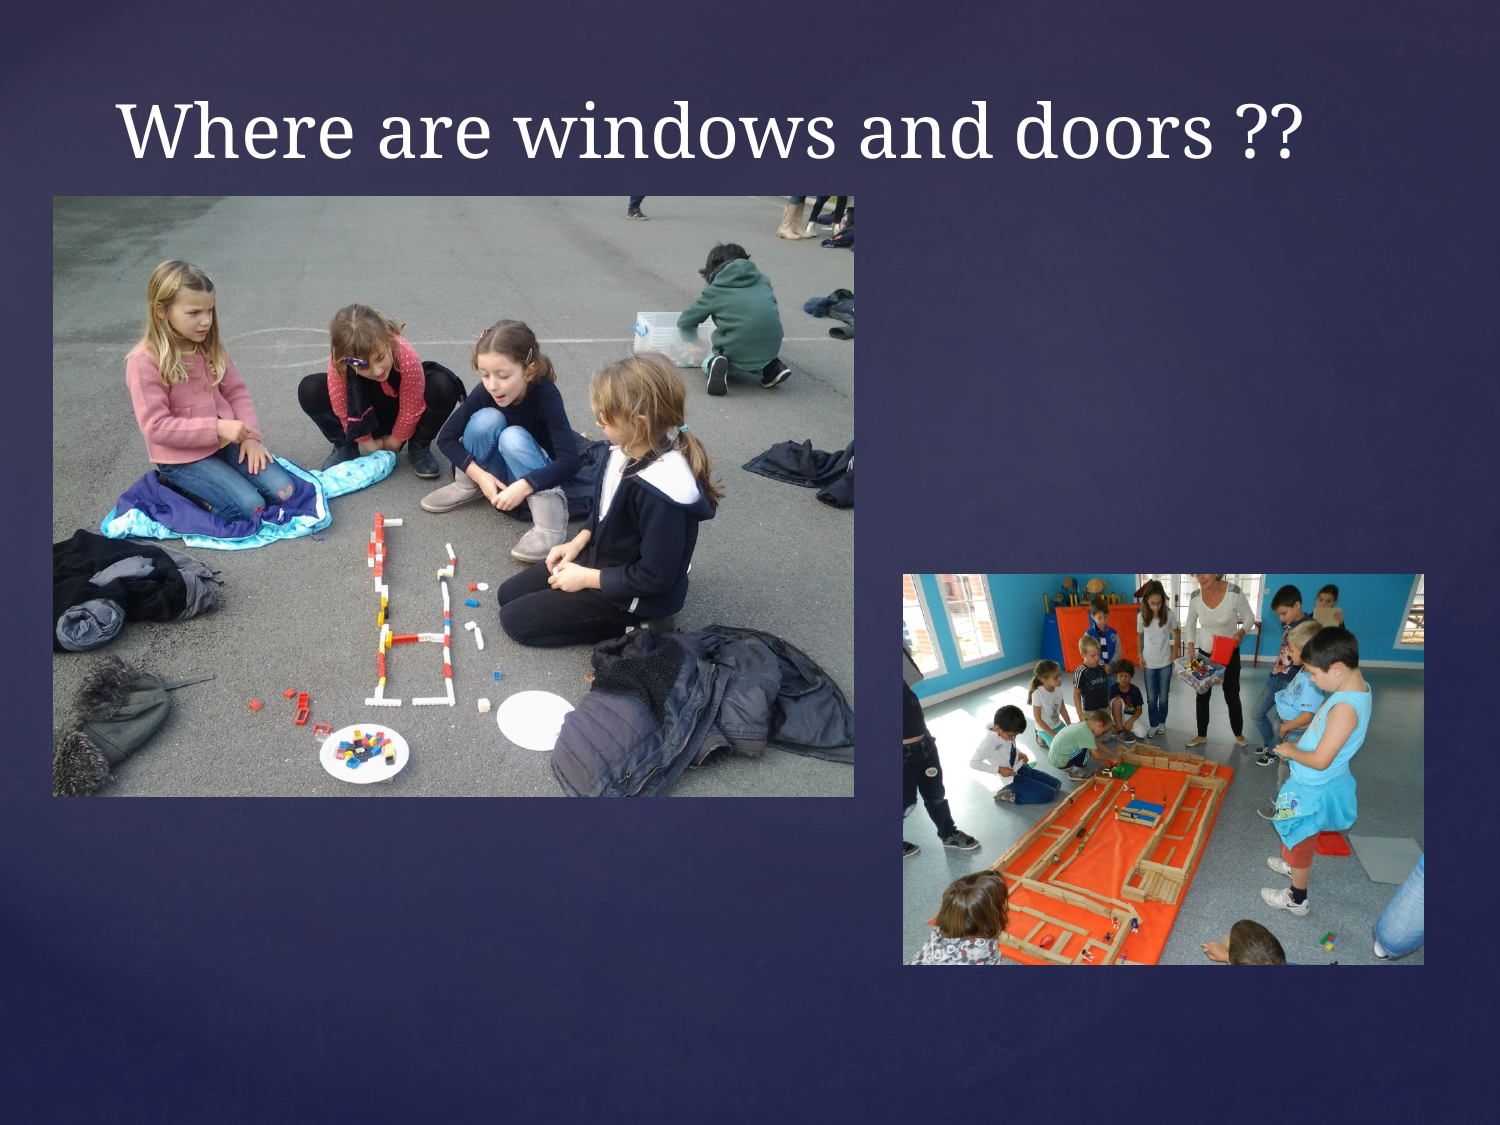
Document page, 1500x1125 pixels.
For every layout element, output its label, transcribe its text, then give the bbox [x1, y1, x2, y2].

title Where are windows and doors ?? [100, 30, 1338, 181]
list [52, 195, 854, 797]
picture [903, 573, 1424, 965]
